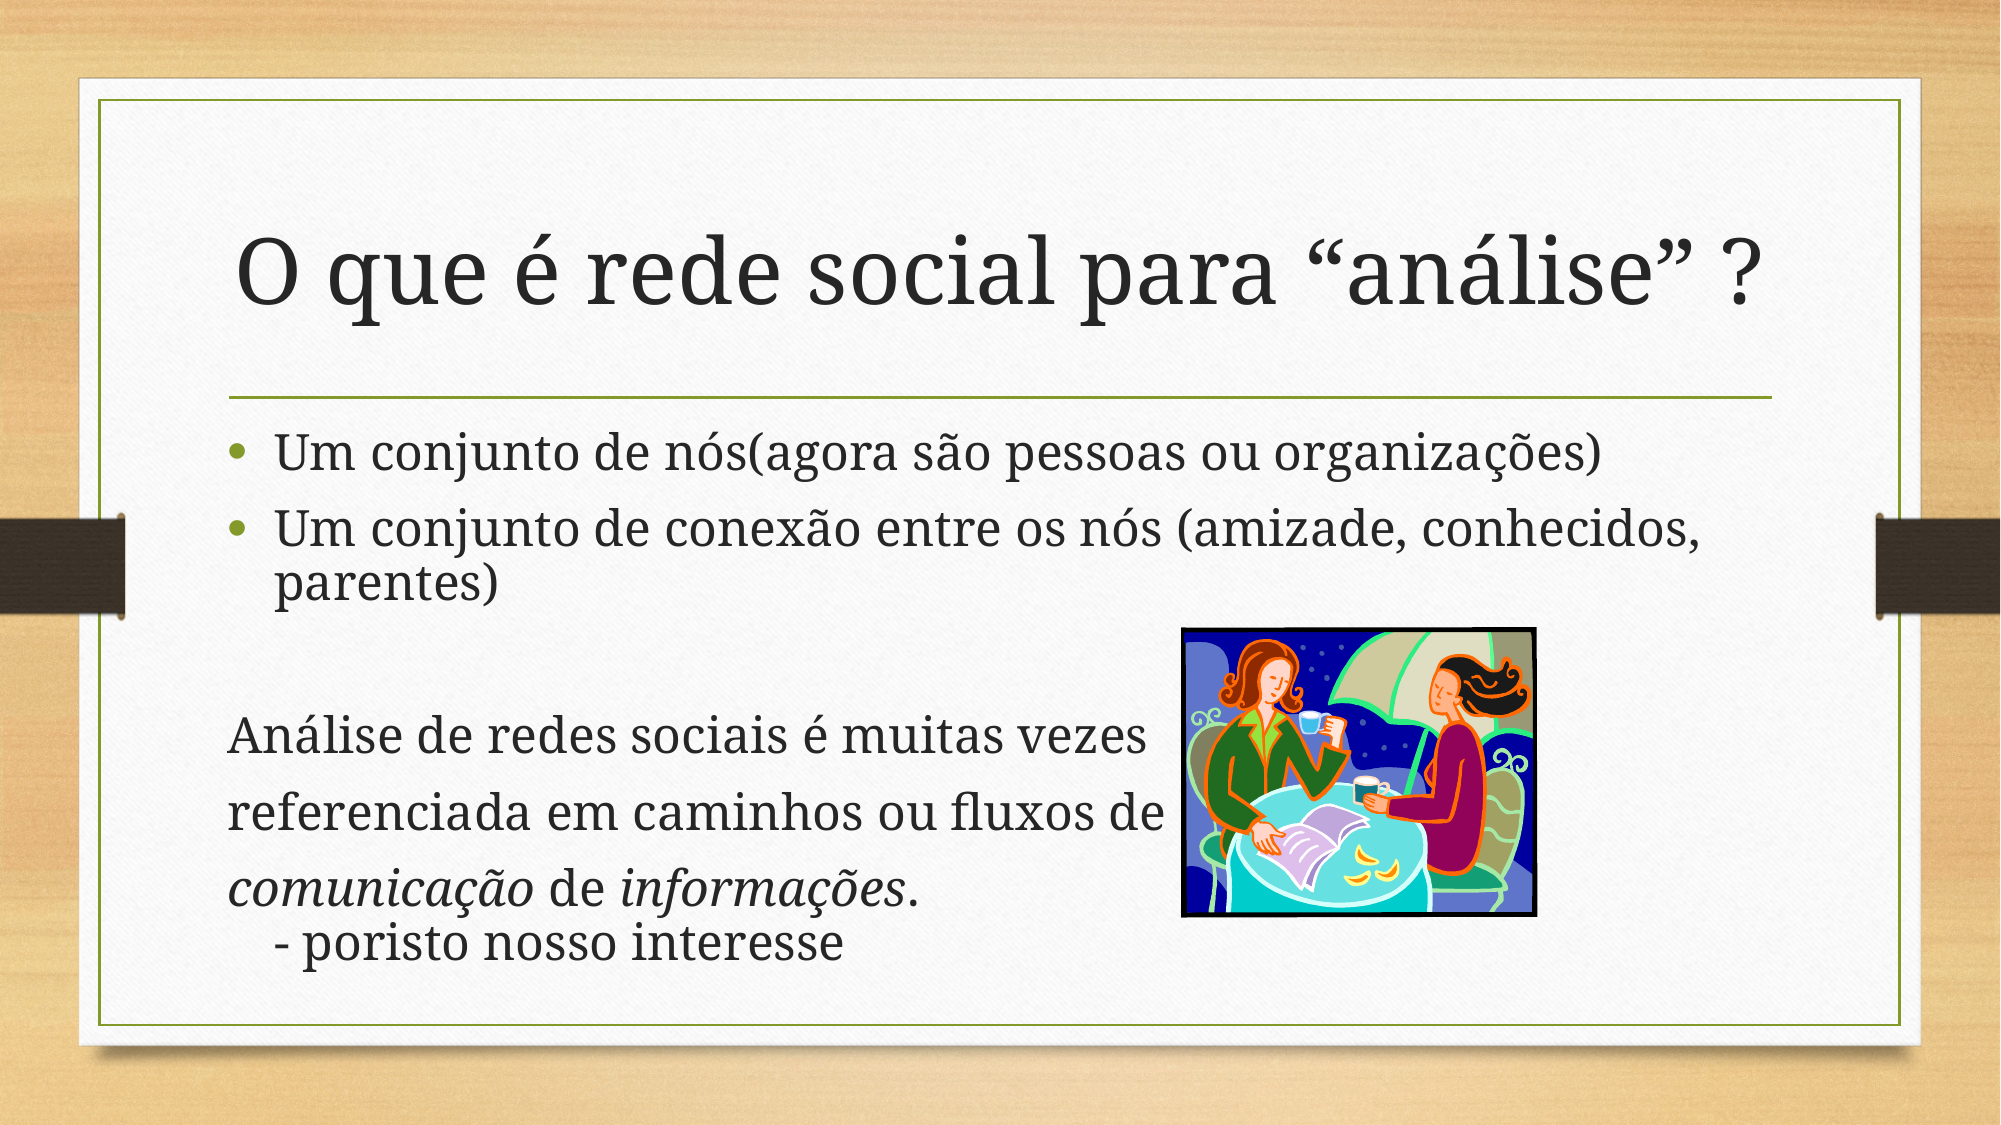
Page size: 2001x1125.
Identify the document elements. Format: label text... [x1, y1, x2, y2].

picture [0, 0, 2001, 1125]
list Um conjunto de nós(agora são pessoas ou organizações) Um conjunto de conexão entre os nós (amizade, conhecidos, parentes) Análise de redes sociais é muitas vezes referenciada em caminhos ou fluxos de comunicação de informações. - poristo nosso interesse [212, 419, 1788, 964]
title O que é rede social para “análise” ? [212, 161, 1788, 375]
